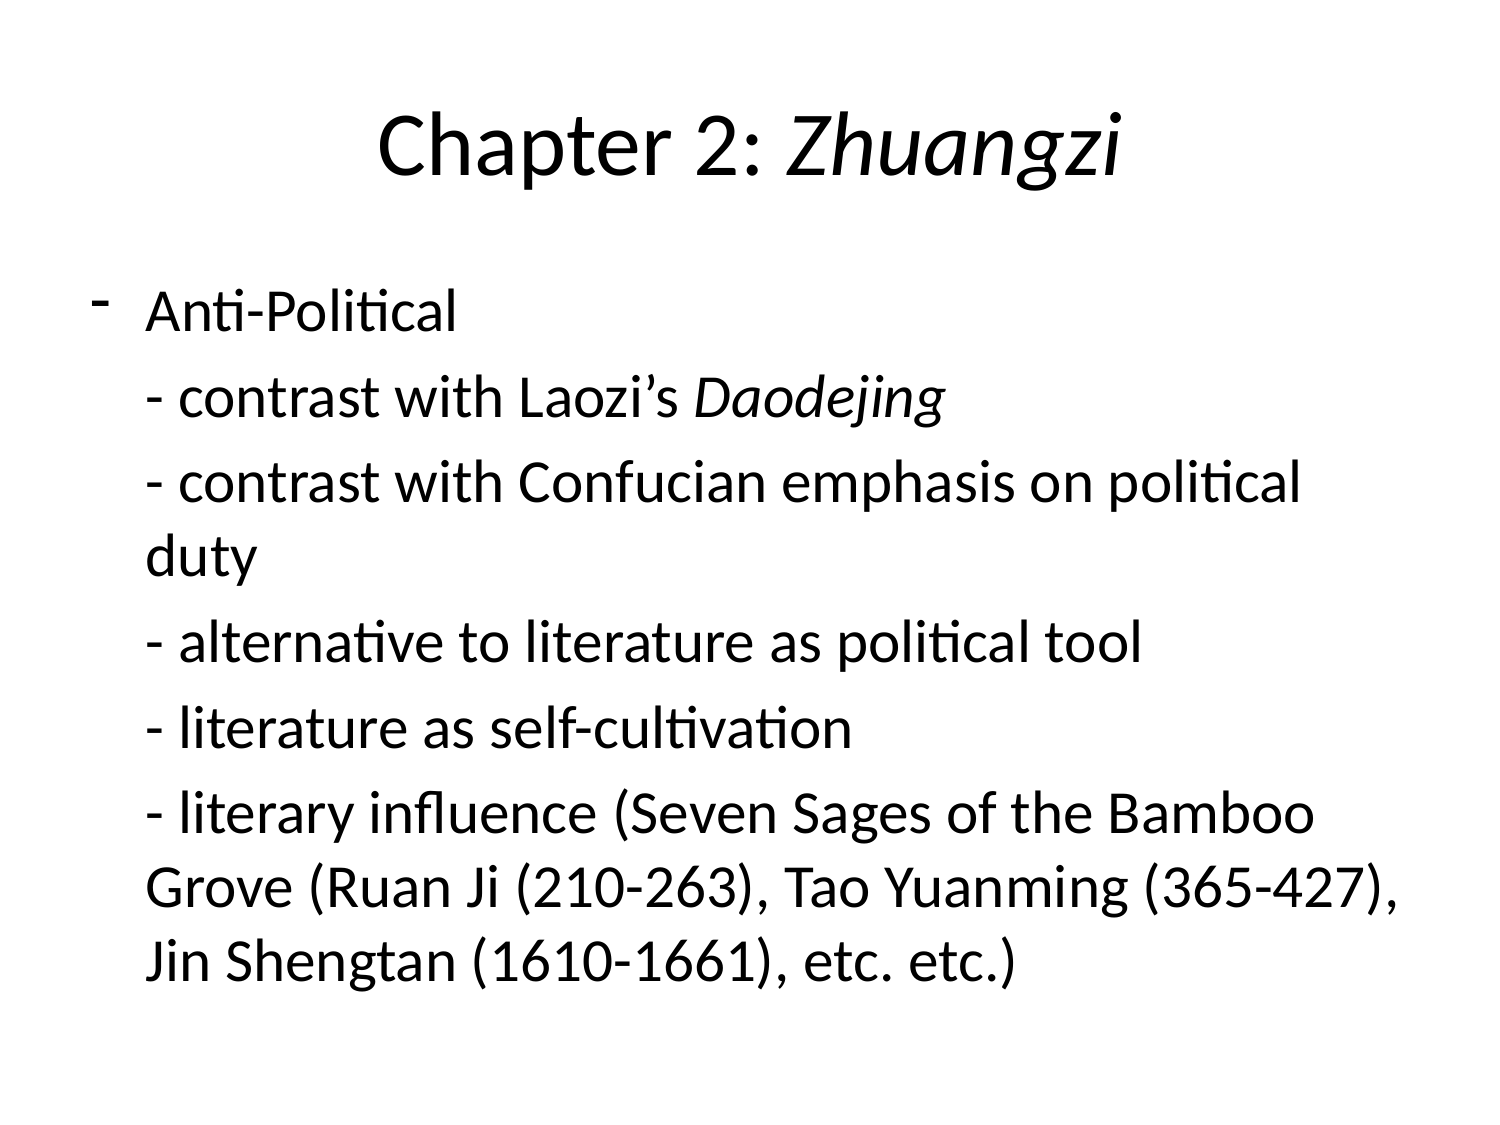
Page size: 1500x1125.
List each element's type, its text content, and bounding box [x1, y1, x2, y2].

title Chapter 2: Zhuangzi [74, 44, 1426, 233]
list Anti-Political - contrast with Laozi’s Daodejing - contrast with Confucian emphasis on political duty - alternative to literature as political tool - literature as self-cultivation - literary influence (Seven Sages of the Bamboo Grove (Ruan Ji (210-263), Tao Yuanming (365-427), Jin Shengtan (1610-1661), etc. etc.) [74, 262, 1426, 1006]
